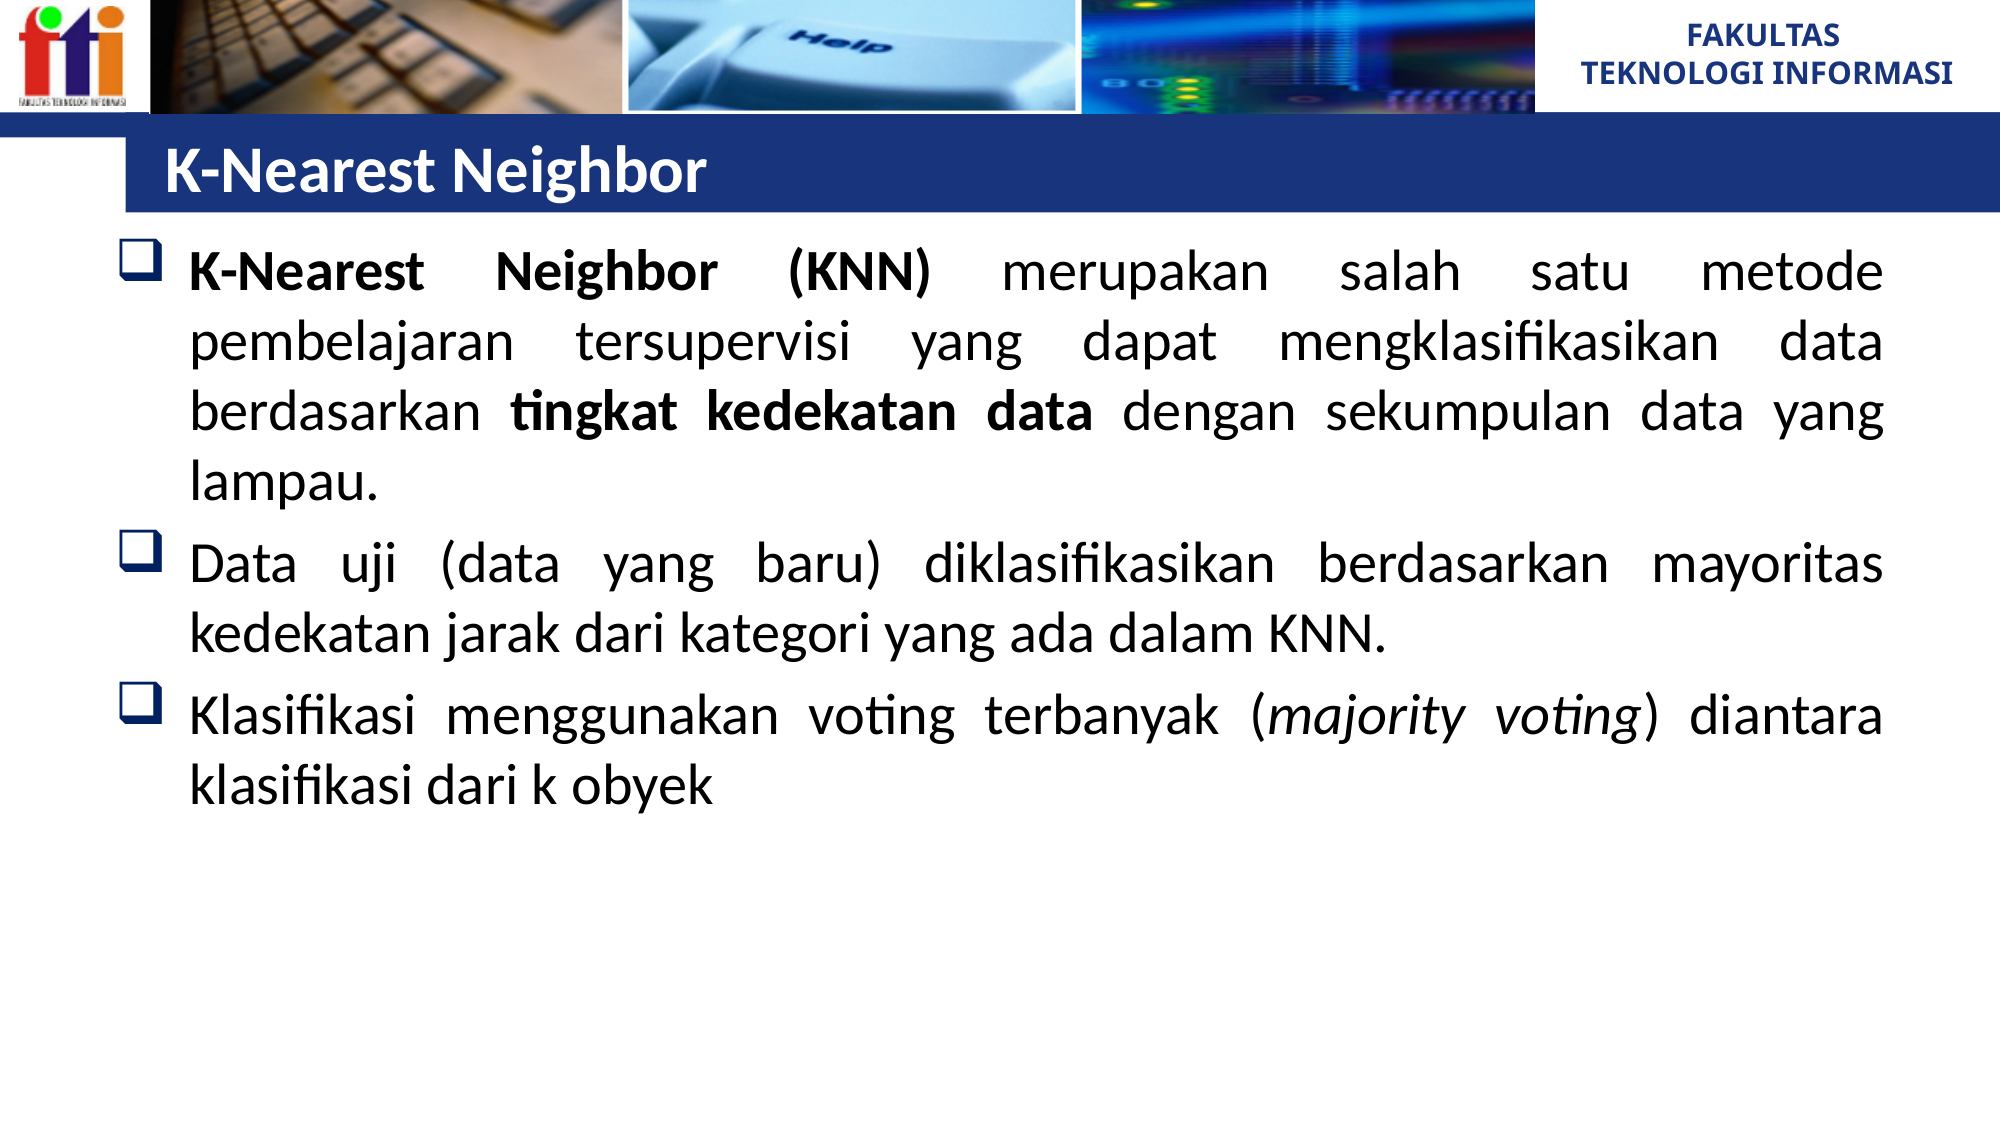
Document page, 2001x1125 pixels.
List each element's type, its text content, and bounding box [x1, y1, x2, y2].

picture [19, 6, 126, 106]
title K-Nearest Neighbor [149, 119, 1934, 213]
picture [149, 0, 1535, 114]
list K-Nearest Neighbor (KNN) merupakan salah satu metode pembelajaran tersupervisi yang dapat mengklasifikasikan data berdasarkan tingkat kedekatan data dengan sekumpulan data yang lampau. Data uji (data yang baru) diklasifikasikan berdasarkan mayoritas kedekatan jarak dari kategori yang ada dalam KNN. Klasifikasi menggunakan voting terbanyak (majority voting) diantara klasifikasi dari k obyek [99, 224, 1901, 1038]
